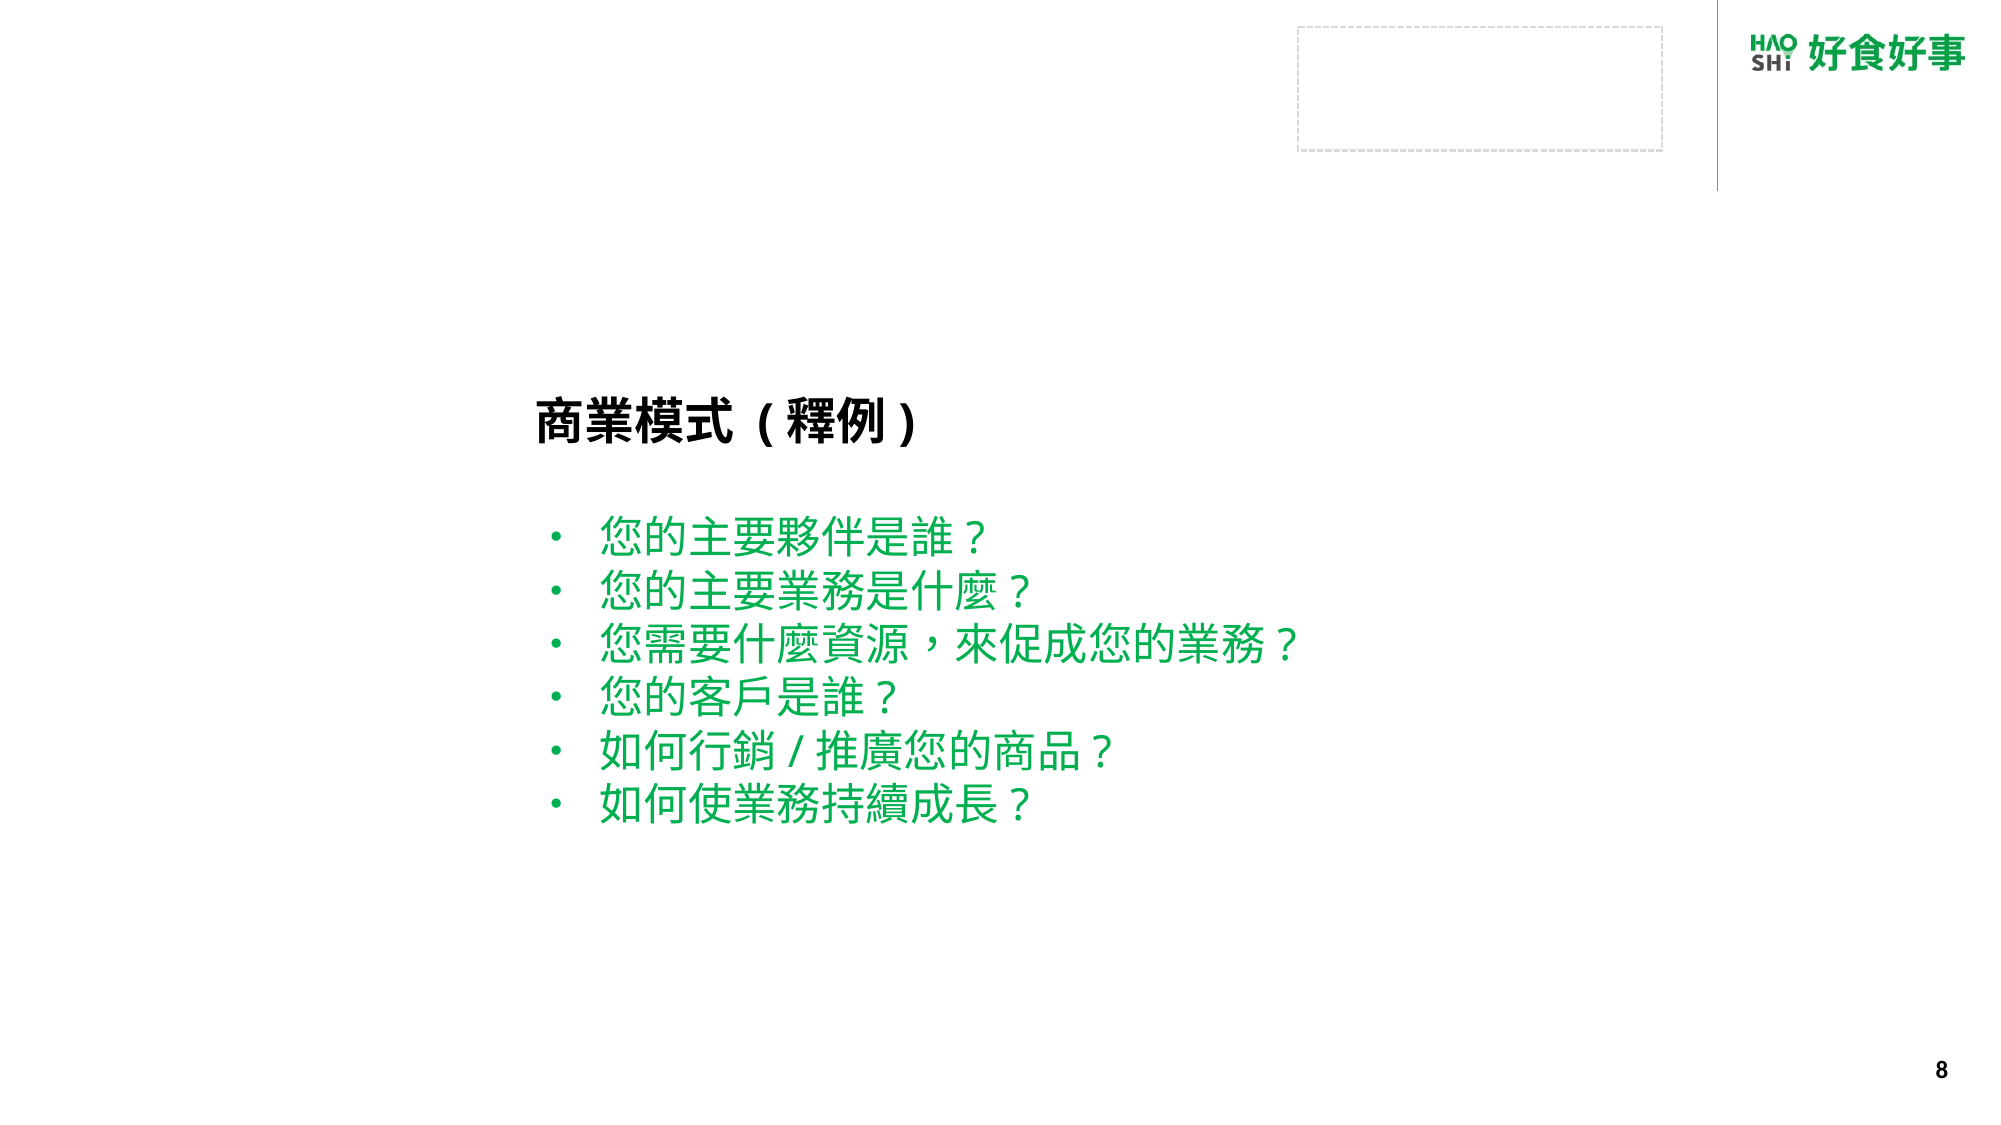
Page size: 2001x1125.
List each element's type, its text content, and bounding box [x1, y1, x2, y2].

picture [1751, 33, 1965, 71]
text_box 商業模式 (釋例) • 您的主要夥伴是誰? • 您的主要業務是什麼? • 您需要什麼資源，來促成您的業務? • 您的客戶是誰? • 如何行銷/推廣您的商品? • 如何使業務持續成長? [519, 381, 1312, 837]
